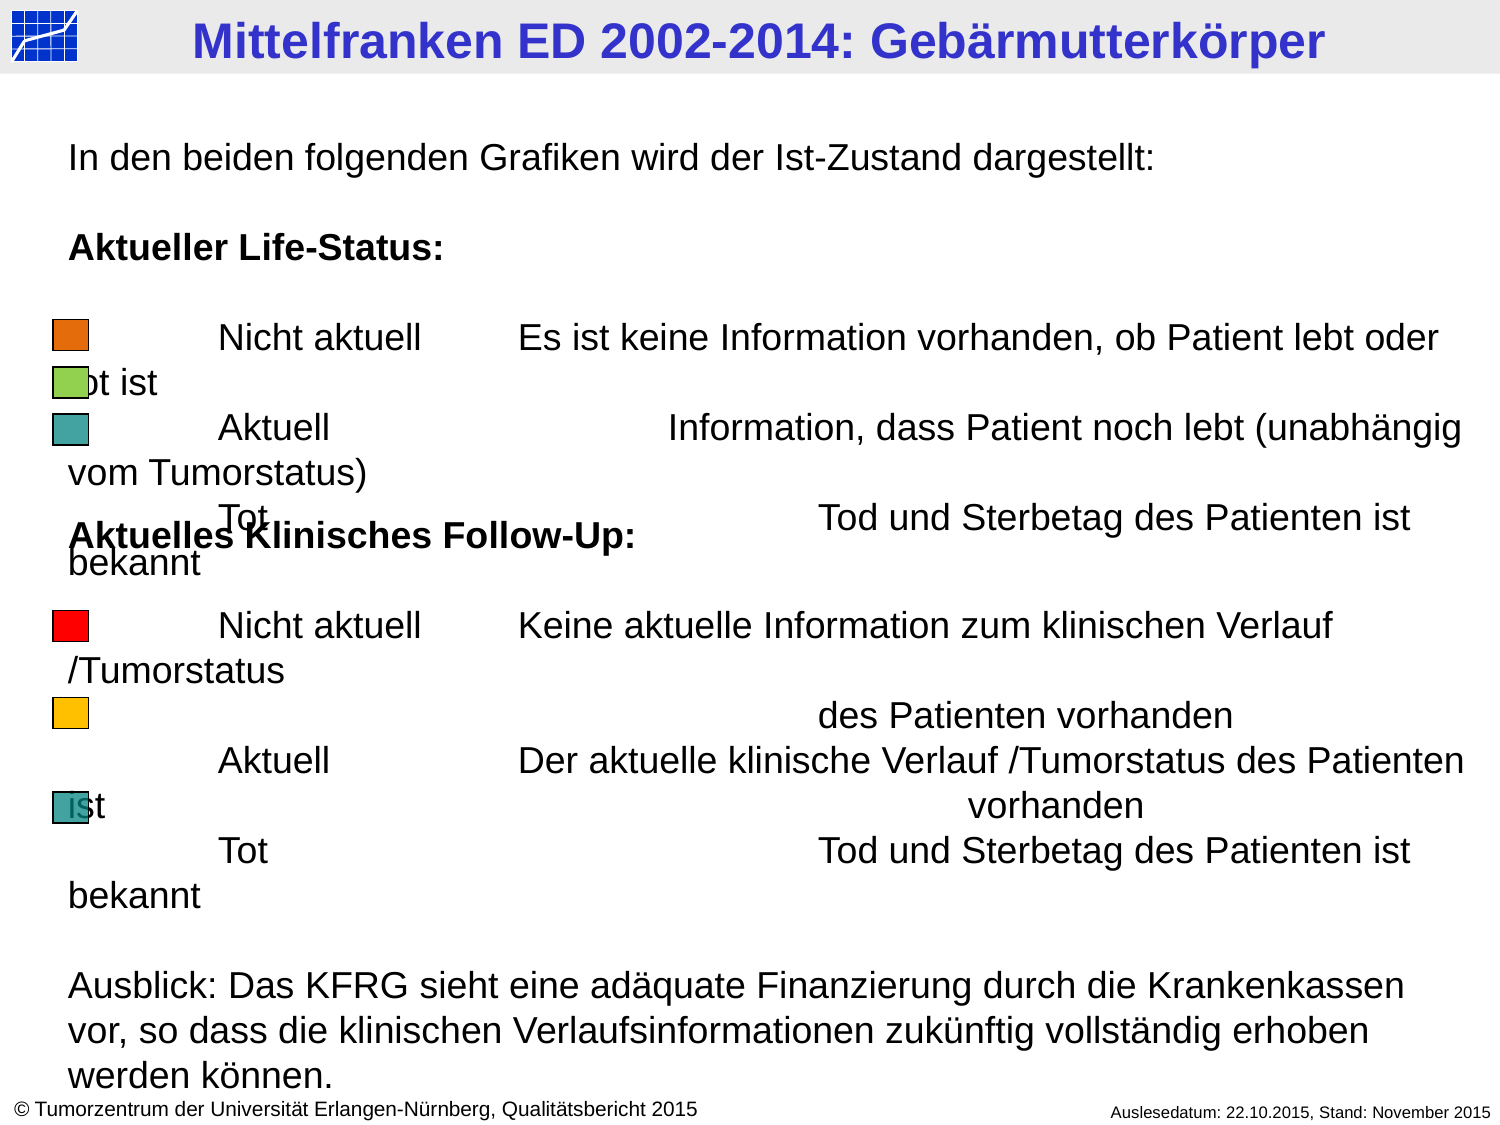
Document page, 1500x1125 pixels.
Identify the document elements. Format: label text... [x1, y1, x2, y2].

text_box [53, 610, 89, 642]
text_box [53, 792, 89, 823]
text_box [53, 414, 89, 445]
text_box In den beiden folgenden Grafiken wird der Ist-Zustand dargestellt: Aktueller Life-Status: Nicht aktuell Es ist keine Information vorhanden, ob Patient lebt oder tot ist Aktuell Information, dass Patient noch lebt (unabhängig vom Tumorstatus) Tot Tod und Sterbetag des Patienten ist bekannt [53, 125, 1500, 591]
text_box [53, 366, 89, 398]
text_box [53, 697, 89, 729]
text_box [53, 319, 89, 351]
text_box Aktuelles Klinisches Follow-Up: Nicht aktuell Keine aktuelle Information zum klinischen Verlauf /Tumorstatus des Patienten vorhanden Aktuell Der aktuelle klinische Verlauf /Tumorstatus des Patienten ist vorhanden Tot Tod und Sterbetag des Patienten ist bekannt Ausblick: Das KFRG sieht eine adäquate Finanzierung durch die Krankenkassen vor, so dass die klinischen Verlaufsinformationen zukünftig vollständig erhoben werden können. [53, 504, 1483, 1125]
